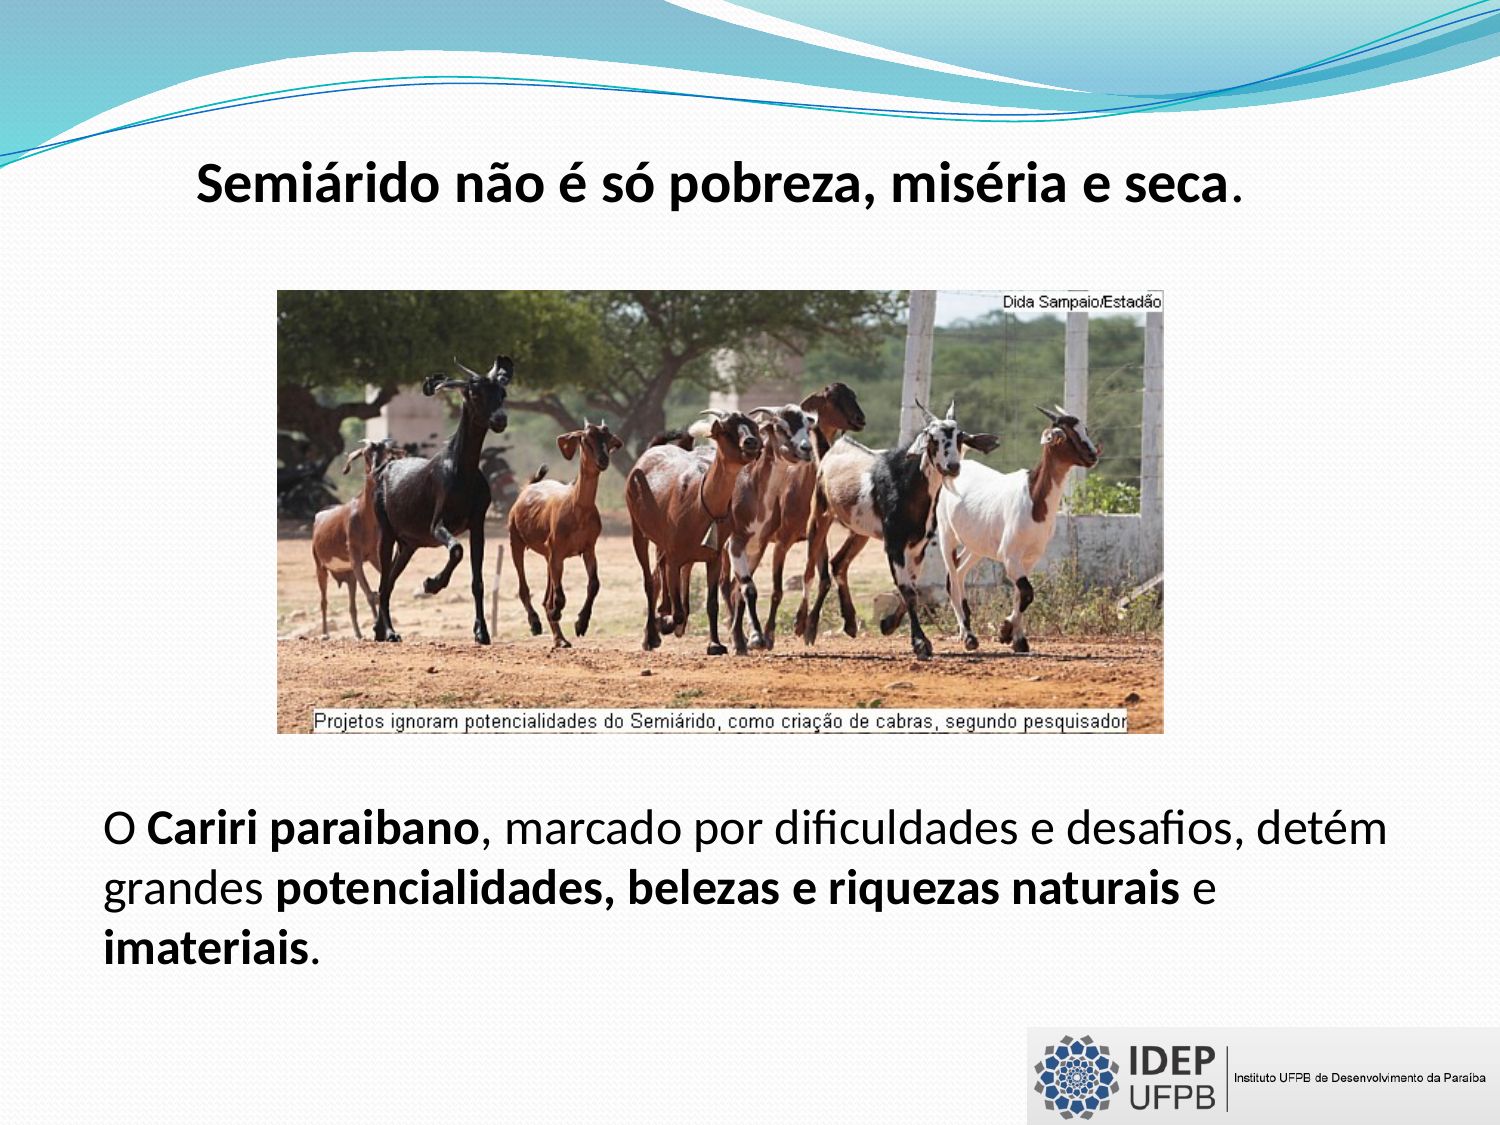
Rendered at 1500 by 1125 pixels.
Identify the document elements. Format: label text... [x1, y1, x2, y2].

text_box Semiárido não é só pobreza, miséria e seca. [159, 137, 1282, 222]
text_box O Cariri paraibano, marcado por dificuldades e desafios, detém grandes potencialidades, belezas e riquezas naturais e imateriais. [88, 786, 1436, 1007]
picture [277, 290, 1164, 734]
picture [1027, 1026, 1500, 1125]
